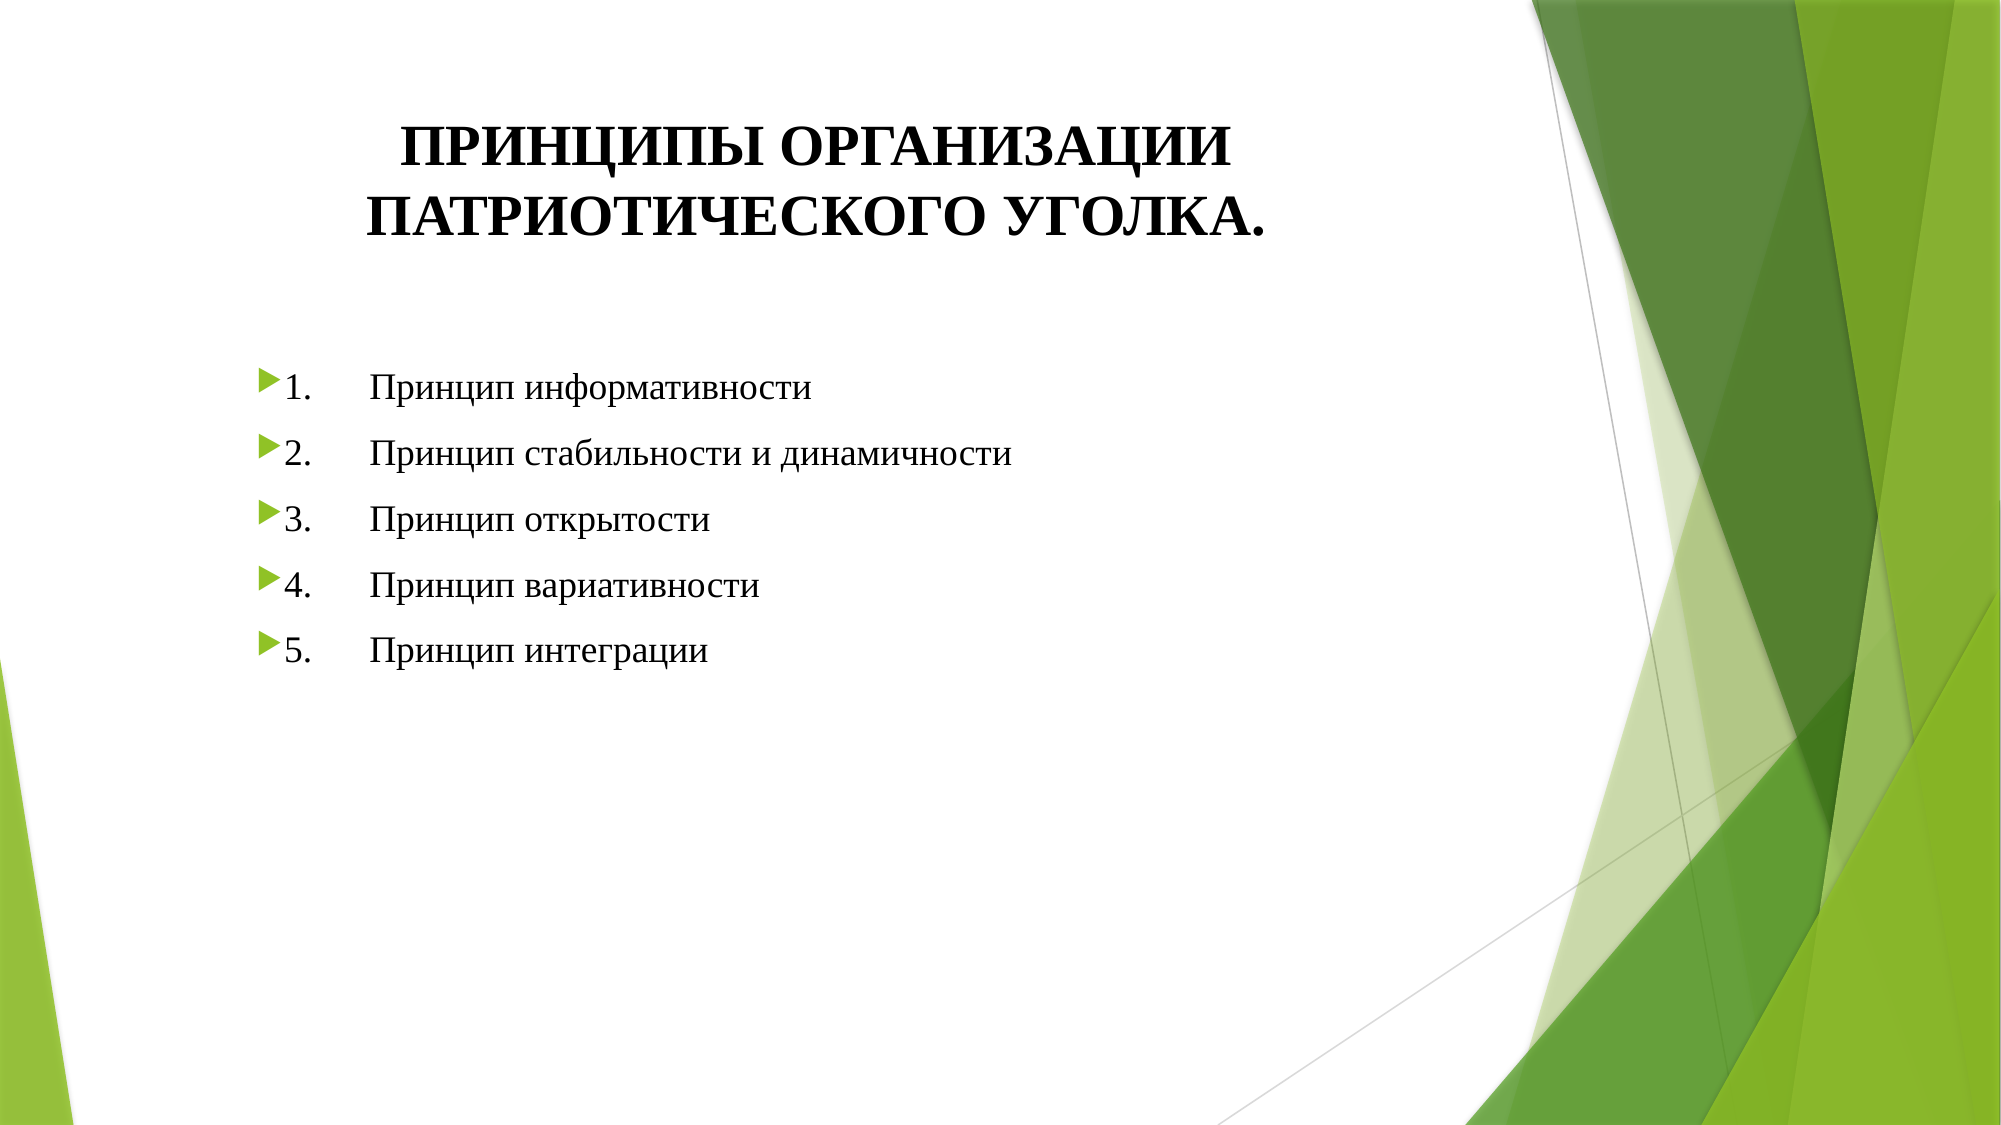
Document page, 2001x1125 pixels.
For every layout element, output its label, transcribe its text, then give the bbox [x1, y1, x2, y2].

title ПРИНЦИПЫ ОРГАНИЗАЦИИ ПАТРИОТИЧЕСКОГО УГОЛКА. [111, 99, 1522, 317]
list 1. Принцип информативности 2. Принцип стабильности и динамичности 3. Принцип открытости 4. Принцип вариативности 5. Принцип интеграции [111, 354, 1522, 992]
